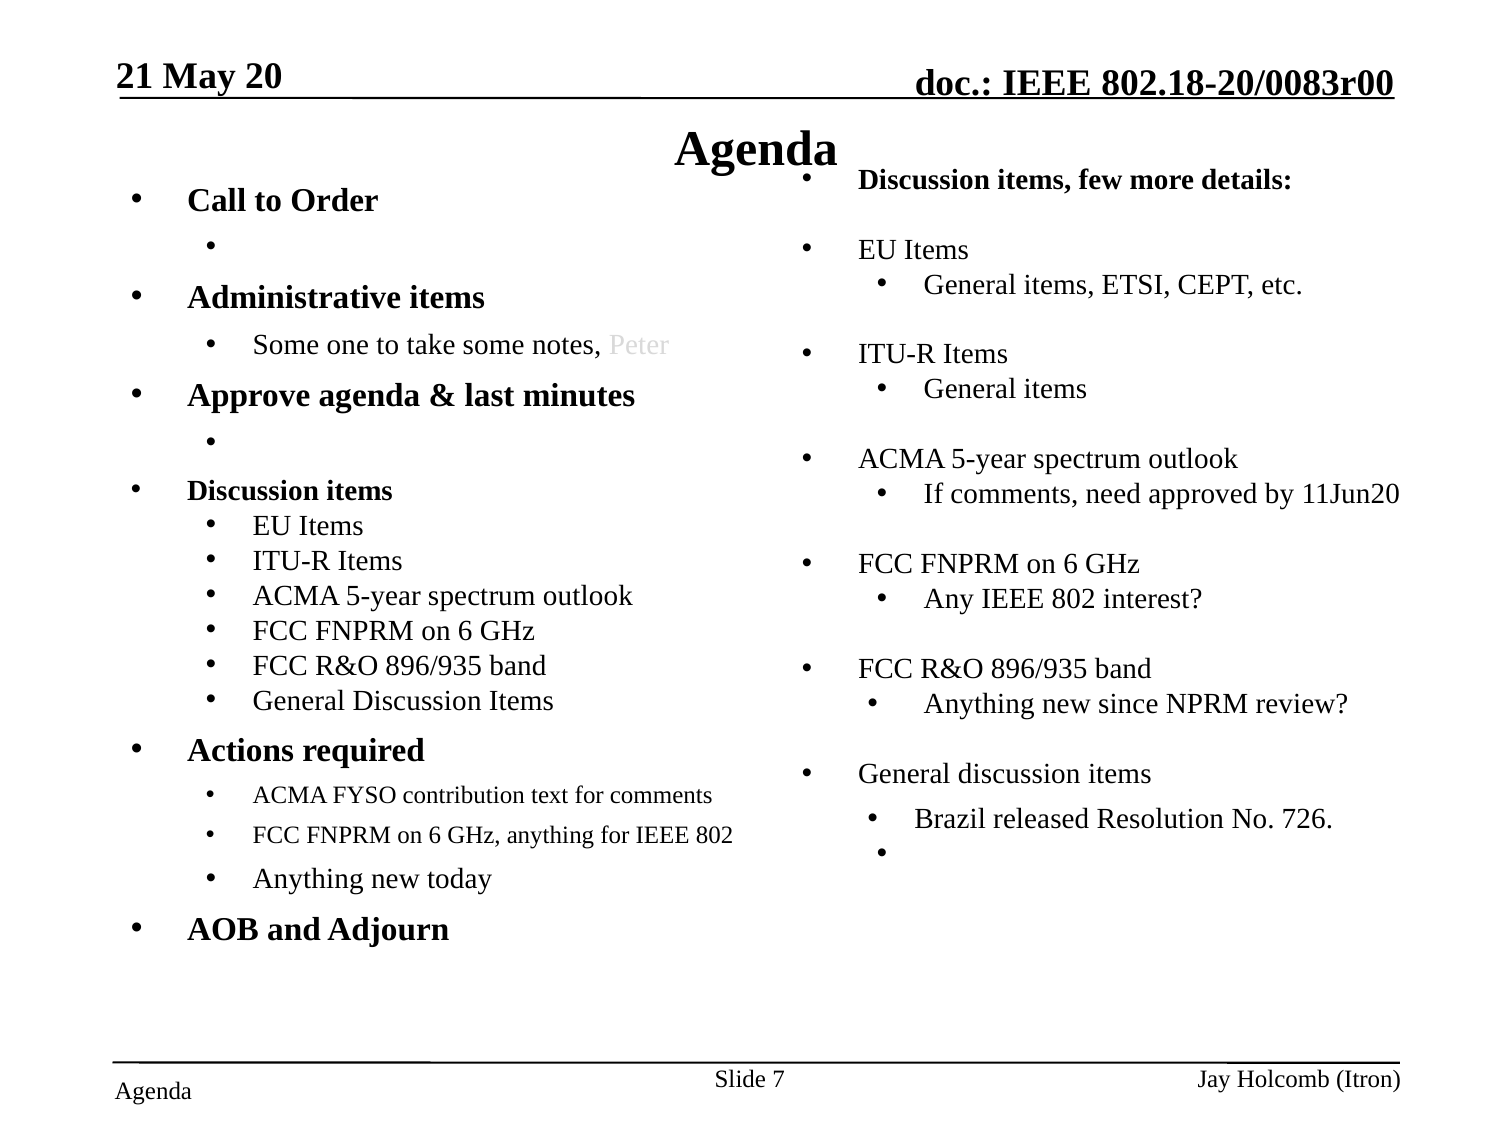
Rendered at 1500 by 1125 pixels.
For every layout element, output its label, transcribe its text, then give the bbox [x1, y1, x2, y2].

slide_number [115, 45, 477, 97]
text_box Agenda [99, 1067, 238, 1112]
list Call to Order Attendance server is open Administrative items Some one to take some notes, Peter Approve agenda & last minutes Discussion items EU Items ITU-R Items ACMA 5-year spectrum outlook FCC FNPRM on 6 GHz FCC R&O 896/935 band General Discussion Items Actions required ACMA FYSO contribution text for comments FCC FNPRM on 6 GHz, anything for IEEE 802 Anything new today AOB and Adjourn [115, 169, 786, 1063]
footer Jay Holcomb (Itron) [878, 1063, 1402, 1093]
title Agenda [118, 95, 1394, 169]
slide_number Slide 7 [699, 1063, 800, 1123]
text_box Discussion items, few more details: EU Items General items, ETSI, CEPT, etc. ITU-R Items General items ACMA 5-year spectrum outlook If comments, need approved by 11Jun20 FCC FNPRM on 6 GHz Any IEEE 802 interest? FCC R&O 896/935 band Anything new since NPRM review? General discussion items Brazil released Resolution No. 726. by [786, 152, 1438, 1063]
